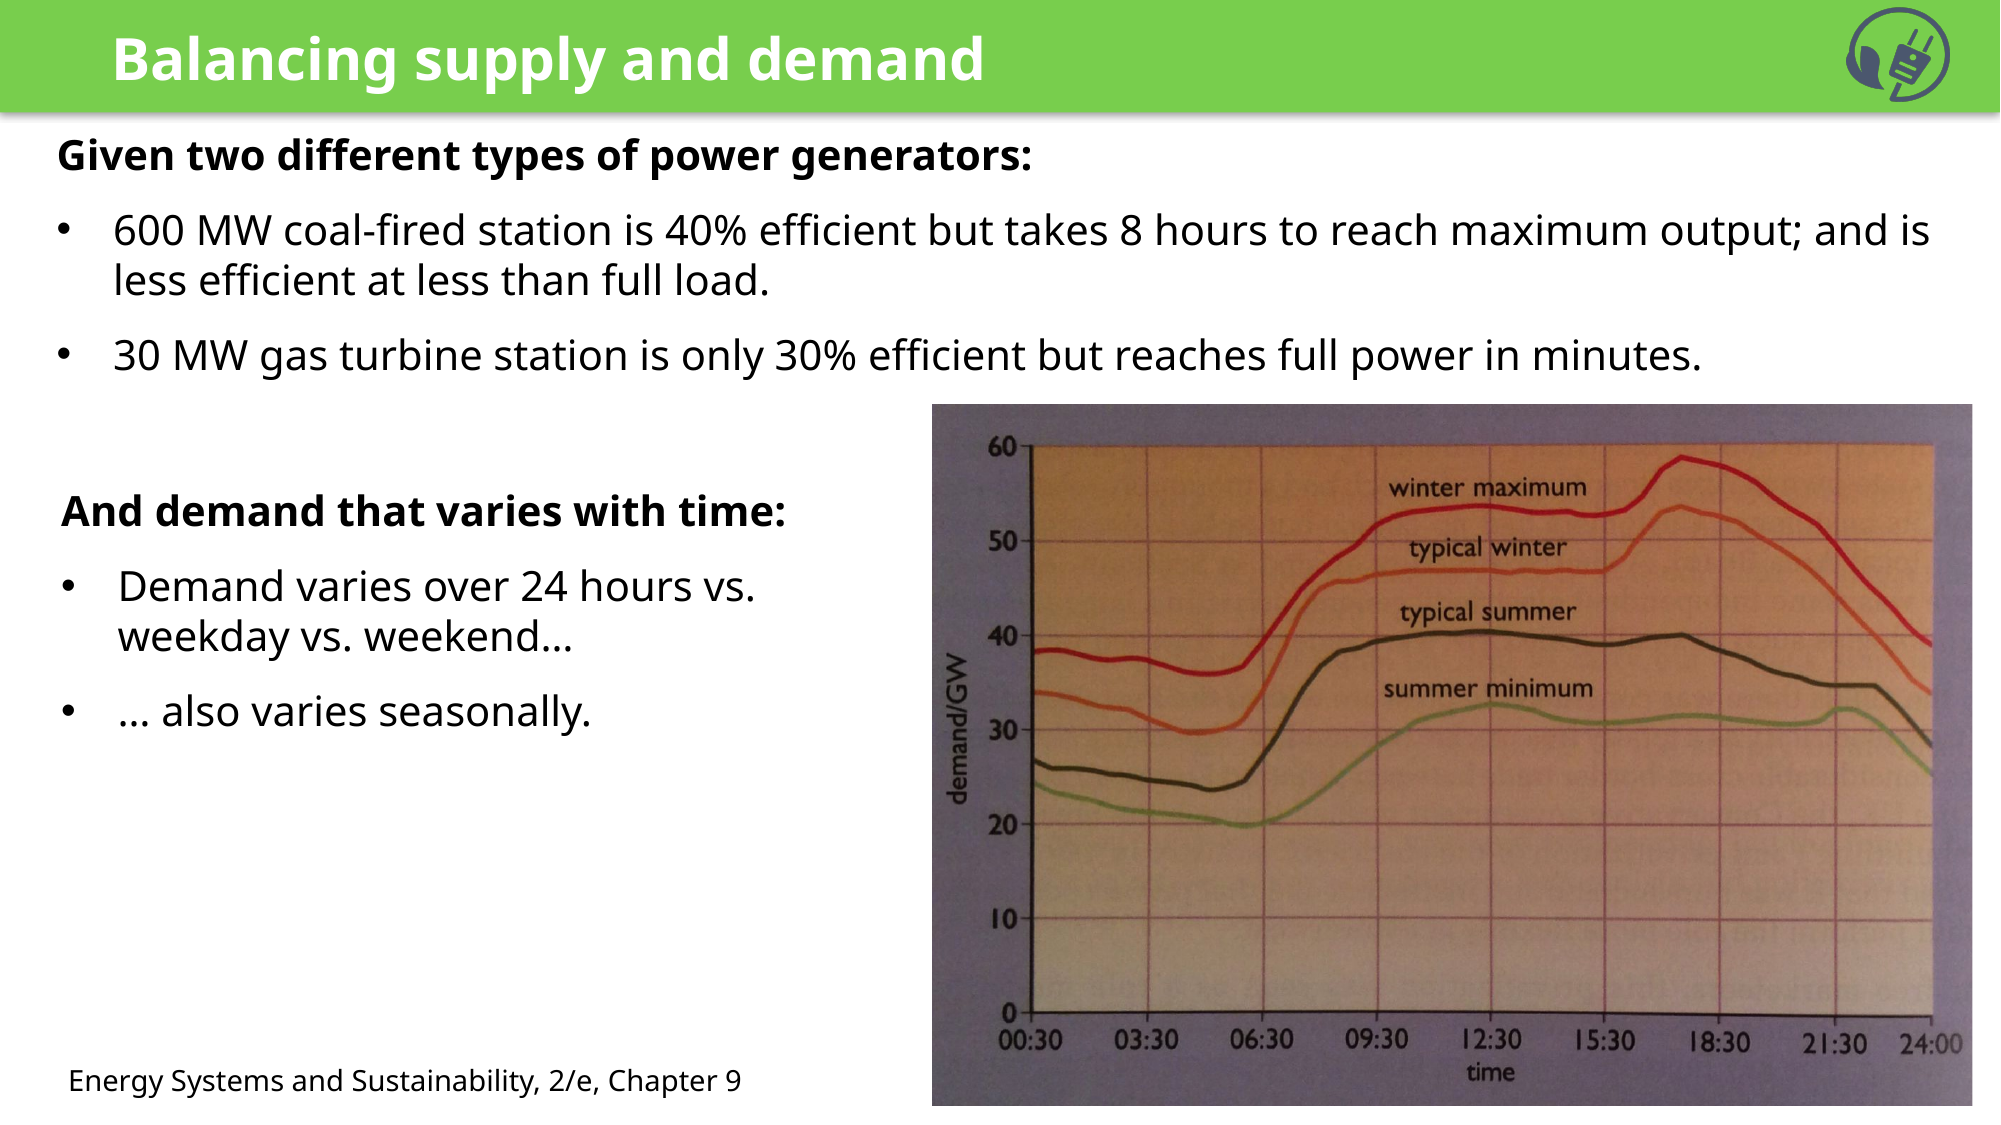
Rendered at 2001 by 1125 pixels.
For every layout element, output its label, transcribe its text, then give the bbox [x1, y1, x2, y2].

picture [931, 404, 1973, 1106]
text_box And demand that varies with time: Demand varies over 24 hours vs. weekday vs. weekend… … also varies seasonally. [46, 477, 907, 743]
picture [1846, 6, 1950, 103]
text_box Energy Systems and Sustainability, 2/e, Chapter 9 [53, 1054, 758, 1105]
text_box [0, 0, 2000, 113]
text_box Balancing supply and demand [96, 14, 1001, 100]
text_box Given two different types of power generators: 600 MW coal-fired station is 40% efficient but takes 8 hours to reach maximum output; and is less efficient at less than full load. 30 MW gas turbine station is only 30% efficient but reaches full power in minutes. [41, 121, 1963, 386]
